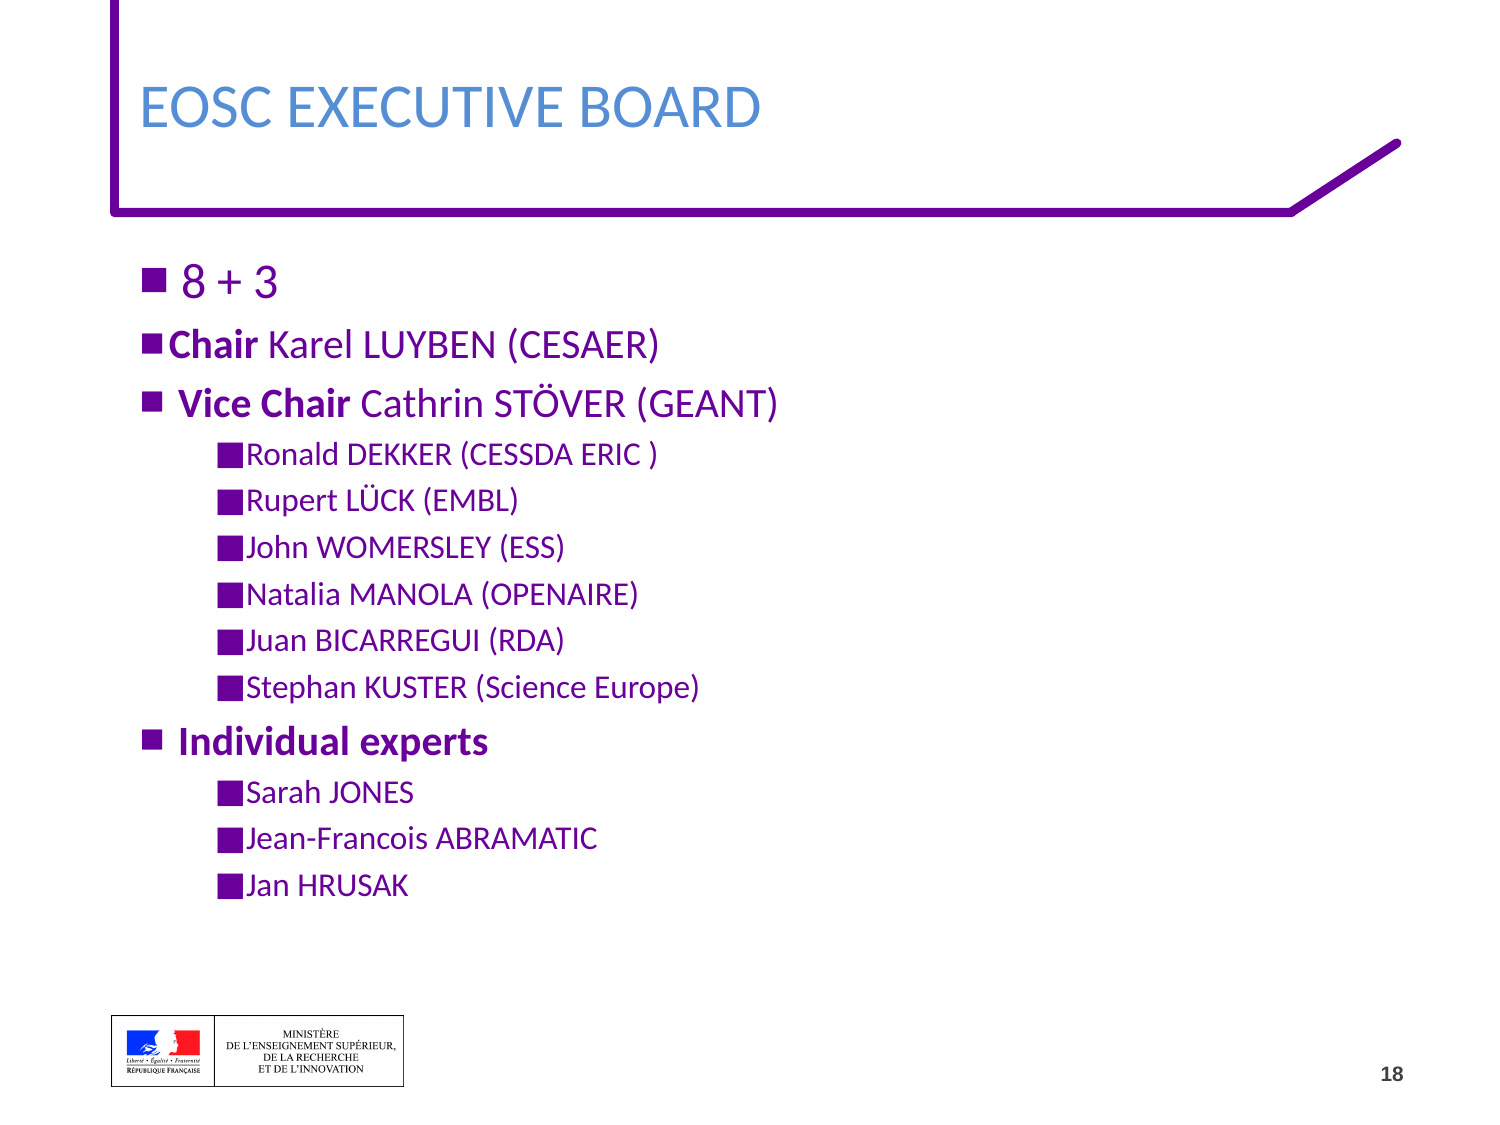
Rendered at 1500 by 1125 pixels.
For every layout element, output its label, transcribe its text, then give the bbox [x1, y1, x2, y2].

slide_number 18 [1344, 1042, 1412, 1104]
picture [111, 1015, 404, 1087]
list 8 + 3 Chair Karel LUYBEN (CESAER) Vice Chair Cathrin STÖVER (GEANT) Ronald DEKKER (CESSDA ERIC ) Rupert LÜCK (EMBL) John WOMERSLEY (ESS) Natalia MANOLA (OPENAIRE) Juan BICARREGUI (RDA) Stephan KUSTER (Science Europe) Individual experts Sarah JONES Jean-Francois ABRAMATIC Jan HRUSAK [131, 240, 1426, 997]
title EOSC Executive Board [131, 23, 1426, 181]
